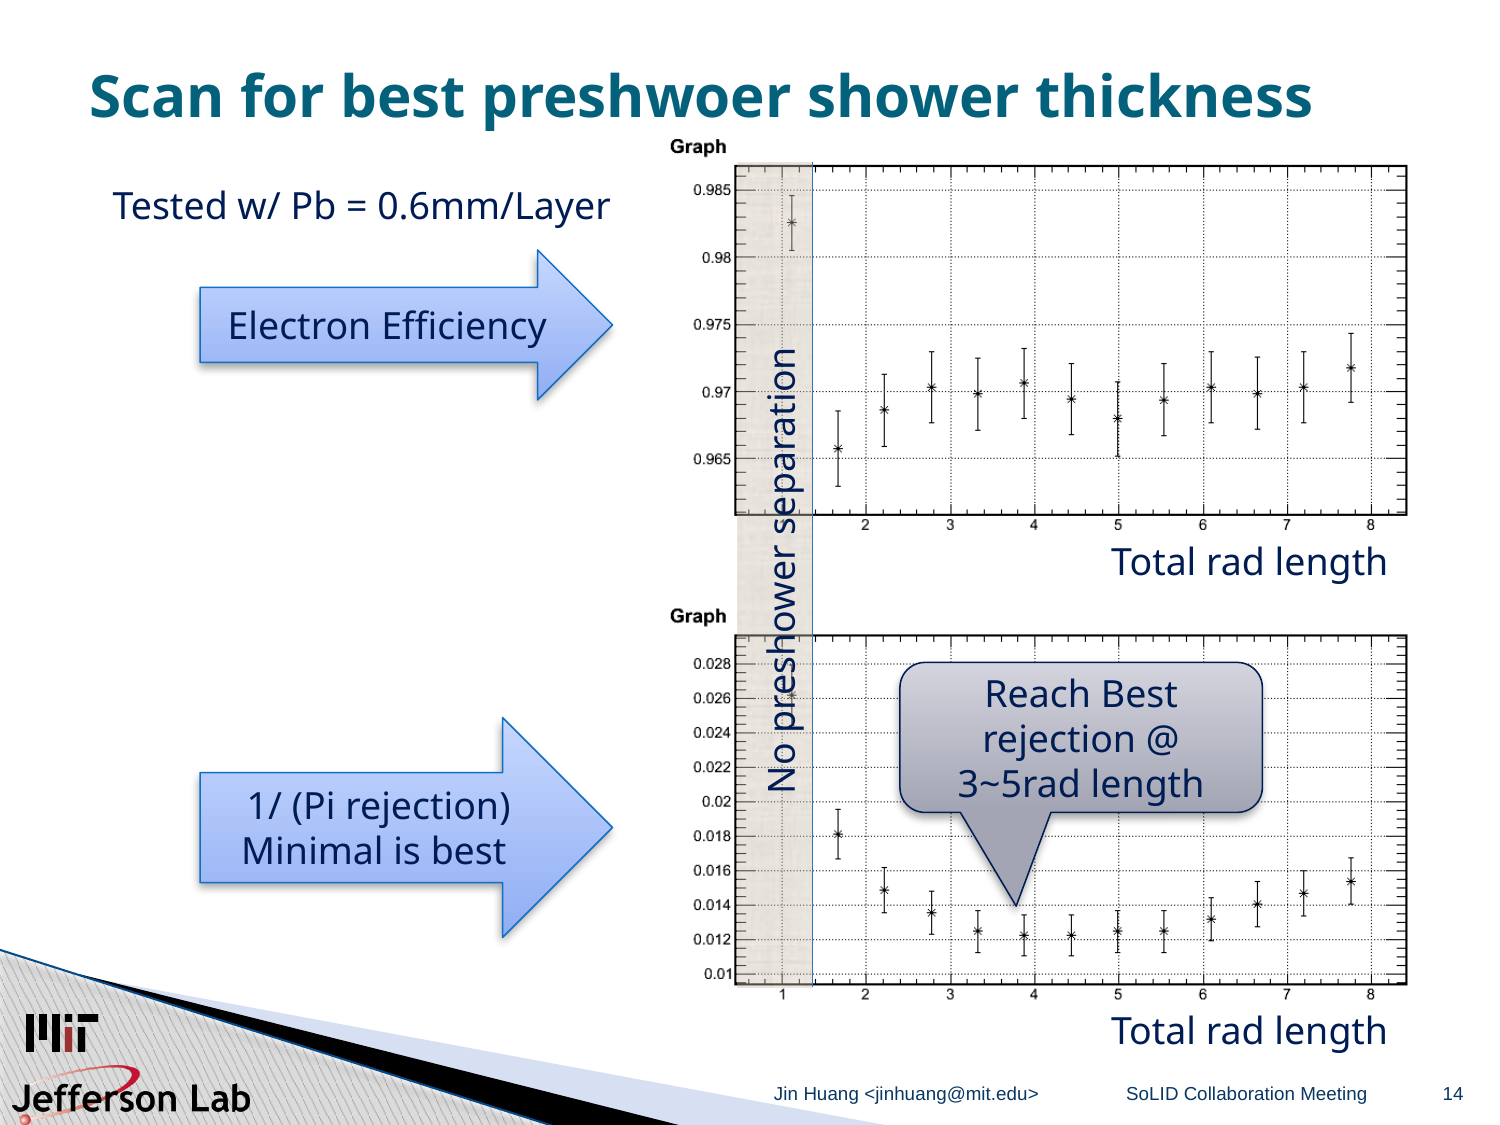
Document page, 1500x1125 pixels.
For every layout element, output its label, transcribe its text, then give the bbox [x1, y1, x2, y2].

text_box Tested w/ Pb = 0.6mm/Layer [97, 174, 627, 235]
slide_number SoLID Collaboration Meeting [1075, 1074, 1418, 1112]
text_box Electron Efficiency [199, 249, 614, 401]
text_box 1/ (Pi rejection) Minimal is best [199, 716, 614, 939]
title Scan for best preshwoer shower thickness [75, 0, 1425, 188]
footer Jin Huang <jinhuang@mit.edu> [737, 1074, 1075, 1112]
slide_number 14 [1418, 1074, 1479, 1112]
picture [643, 124, 1500, 1063]
picture [24, 1012, 100, 1054]
picture [12, 1065, 250, 1125]
